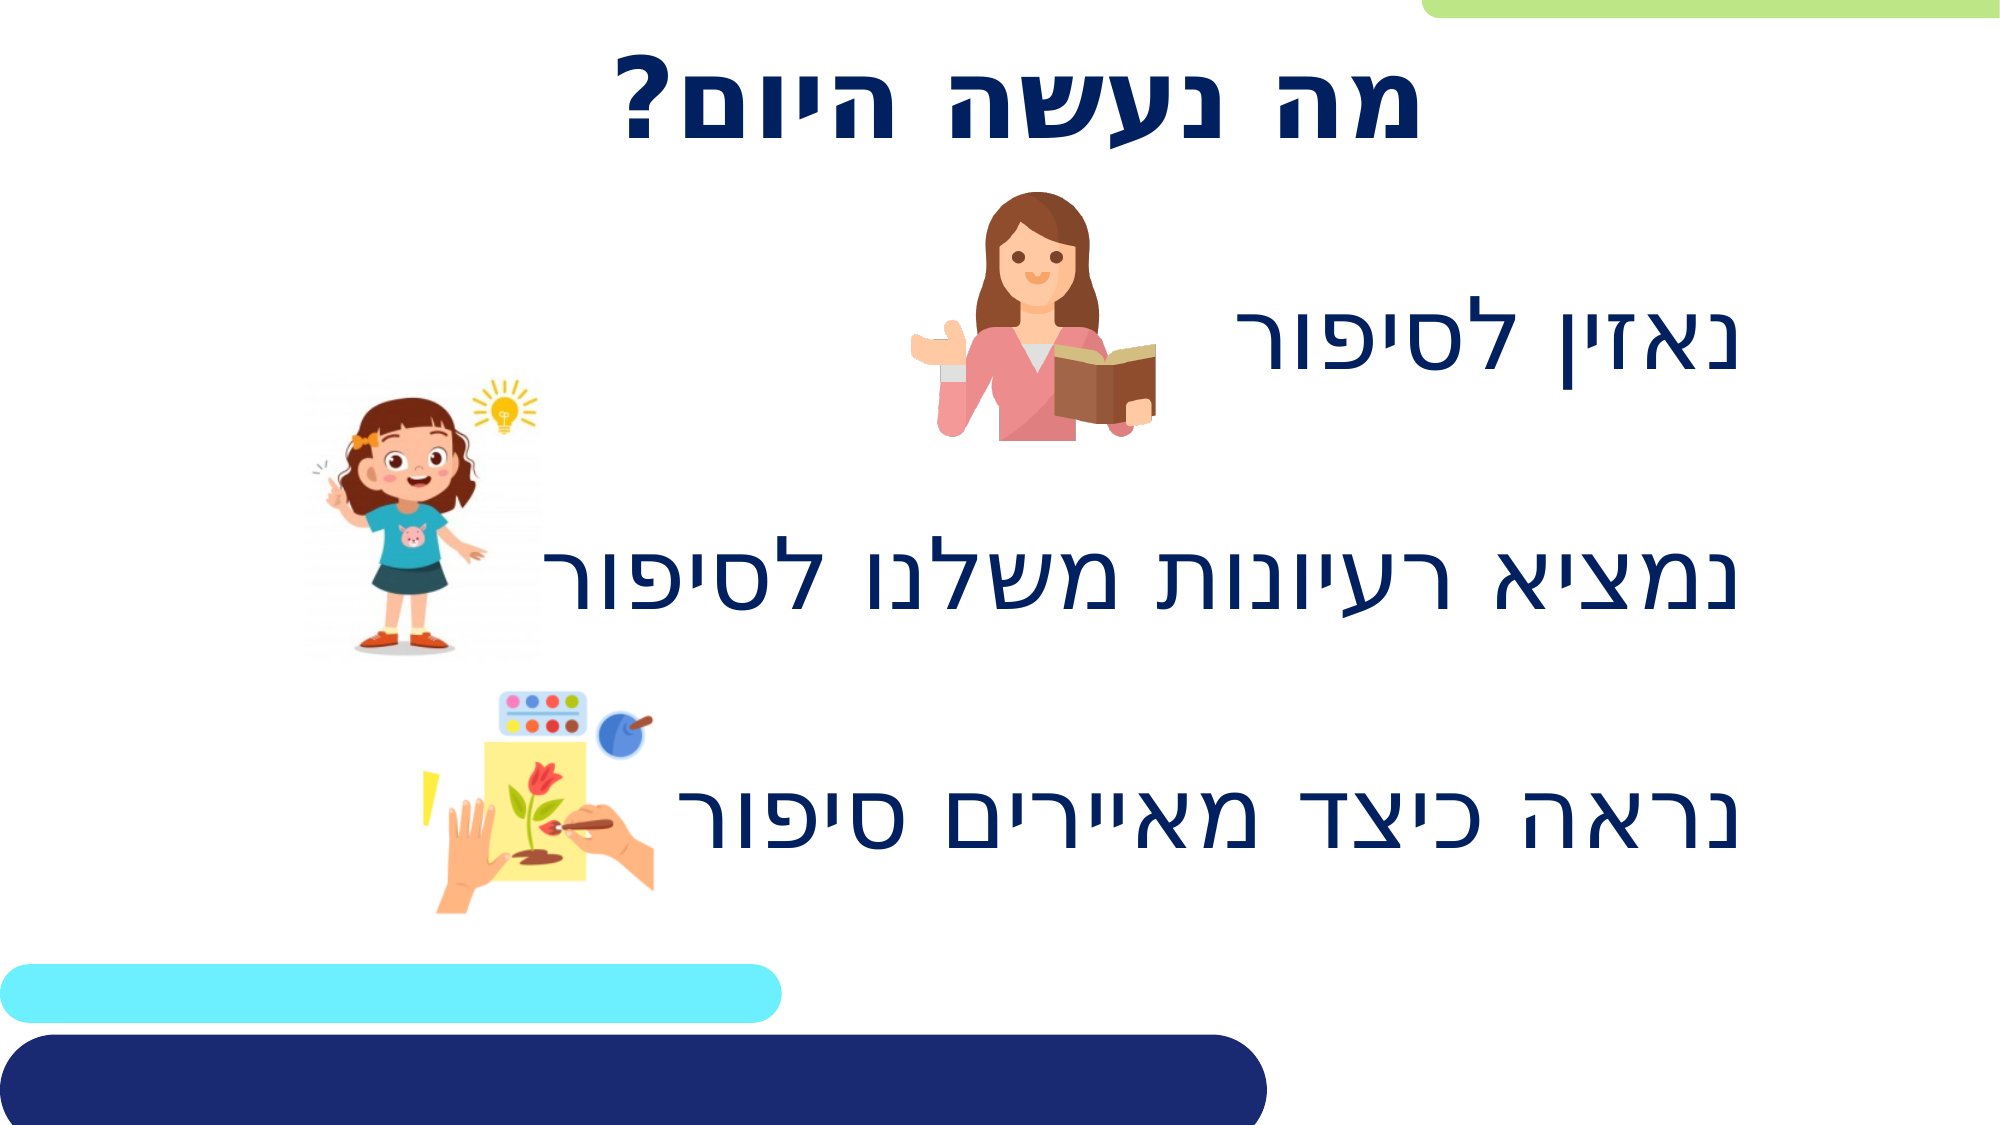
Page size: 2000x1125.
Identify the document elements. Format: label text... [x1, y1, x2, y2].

text_box נאזין לסיפור נמציא רעיונות משלנו לסיפור נראה כיצד מאיירים סיפור [239, 261, 1761, 1125]
title מה נעשה היום? [84, 34, 1916, 154]
picture [898, 179, 1168, 449]
picture [423, 673, 670, 932]
picture [304, 373, 542, 662]
